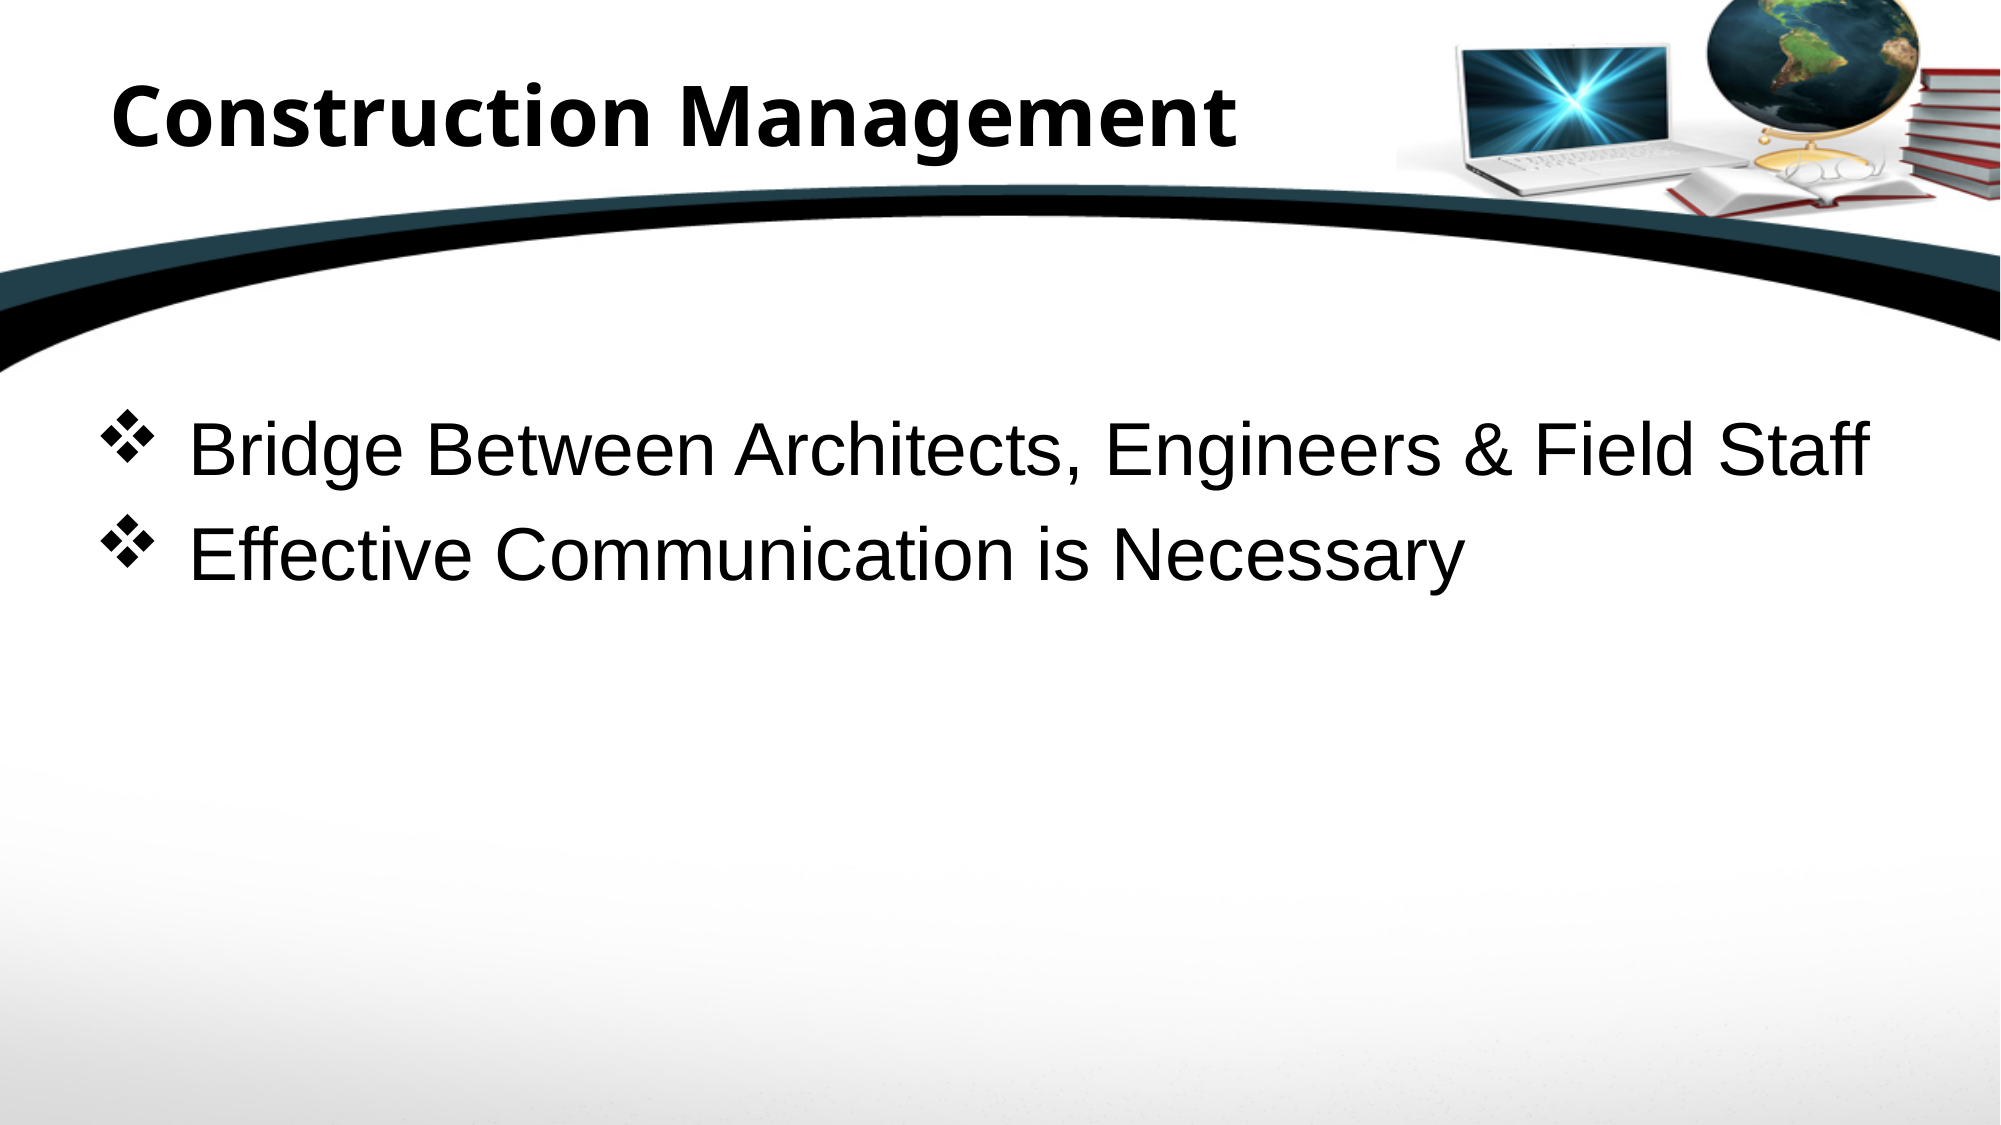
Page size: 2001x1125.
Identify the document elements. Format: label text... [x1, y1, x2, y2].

title Construction Management [94, 19, 1441, 207]
picture [0, 0, 2001, 1125]
list Bridge Between Architects, Engineers & Field Staff Effective Communication is Necessary [79, 392, 1898, 1106]
